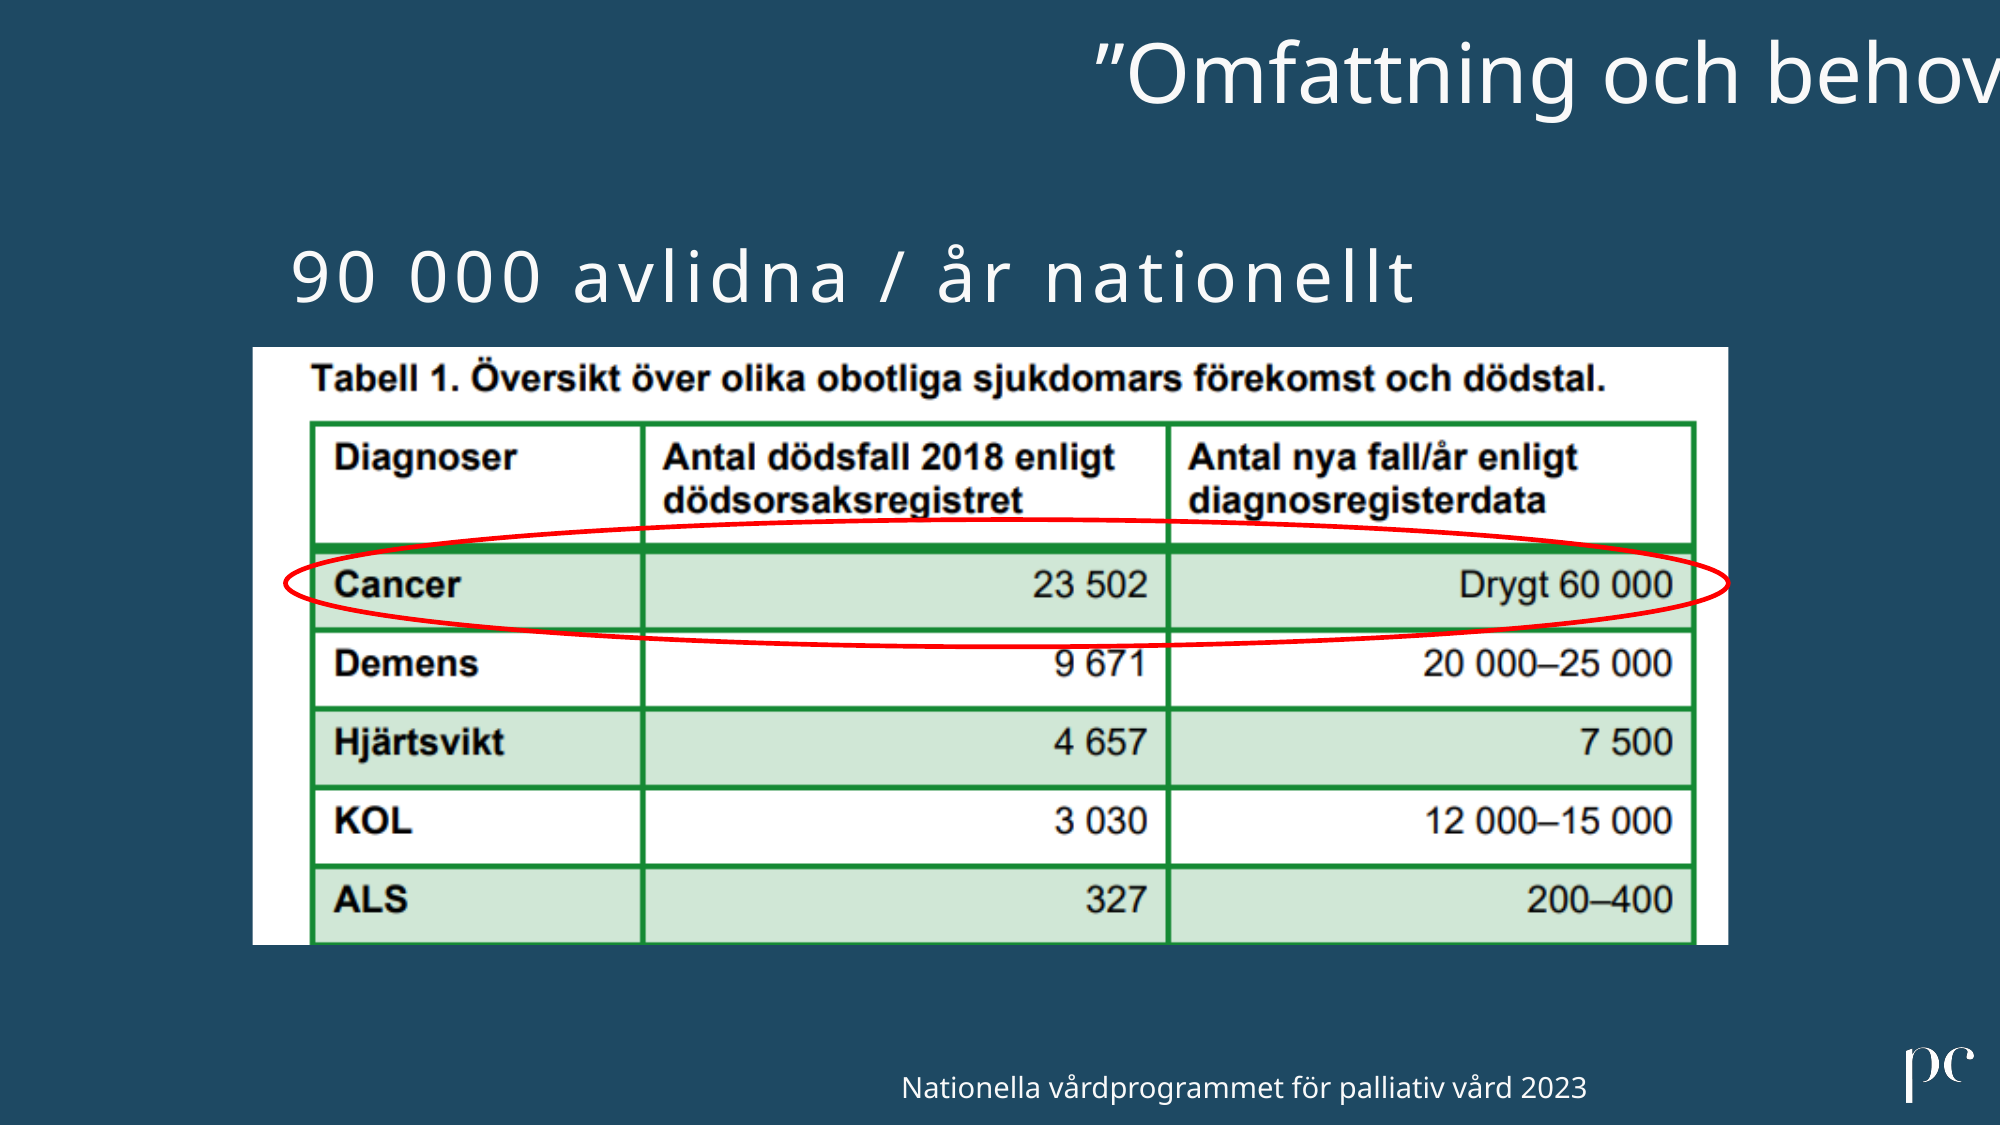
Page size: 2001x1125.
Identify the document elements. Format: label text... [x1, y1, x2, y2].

title 90 000 avlidna / år nationellt [275, 183, 2000, 376]
picture [252, 347, 1729, 945]
text_box Nationella vårdprogrammet för palliativ vård 2023 [886, 1061, 1887, 1112]
picture [1906, 1047, 1974, 1103]
text_box ”Omfattning och behov” [1081, 13, 2000, 128]
